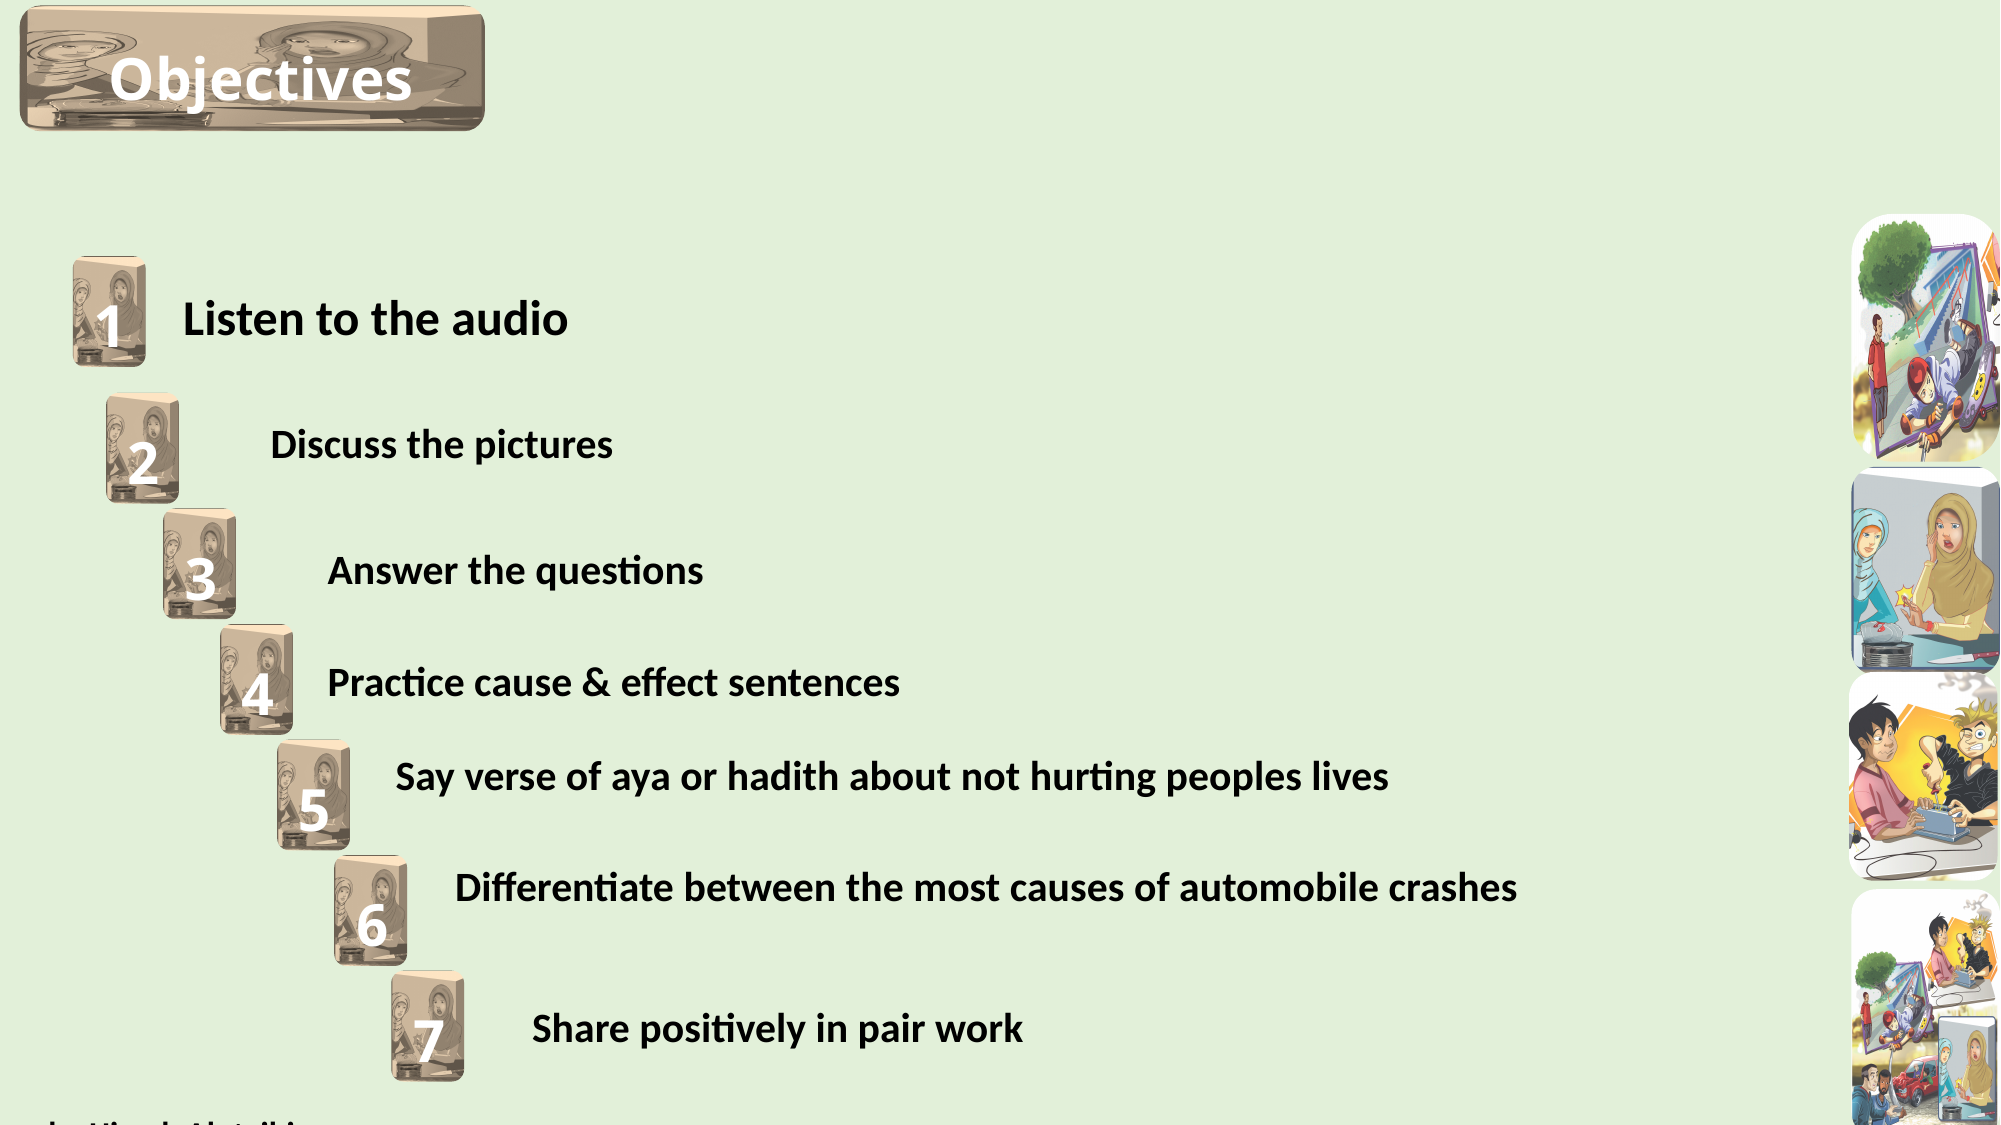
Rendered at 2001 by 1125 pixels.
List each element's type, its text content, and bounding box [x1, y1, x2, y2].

text_box Differentiate between the most causes of automobile crashes [440, 851, 1553, 917]
text_box Answer the questions [312, 535, 1426, 600]
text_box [277, 739, 350, 852]
text_box Say verse of aya or hadith about not hurting peoples lives [370, 741, 1483, 806]
text_box Listen to the audio [168, 278, 1281, 353]
picture [1851, 889, 2000, 1125]
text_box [106, 392, 179, 505]
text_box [72, 256, 146, 367]
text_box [163, 508, 236, 621]
picture [1848, 466, 2000, 881]
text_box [19, 5, 485, 132]
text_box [391, 970, 465, 1083]
text_box Share positively in pair work [517, 993, 1630, 1059]
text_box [220, 624, 293, 736]
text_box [334, 855, 408, 968]
text_box Practice cause & effect sentences [312, 647, 1426, 713]
text_box Discuss the pictures [255, 409, 1369, 475]
text_box [1850, 212, 2000, 463]
